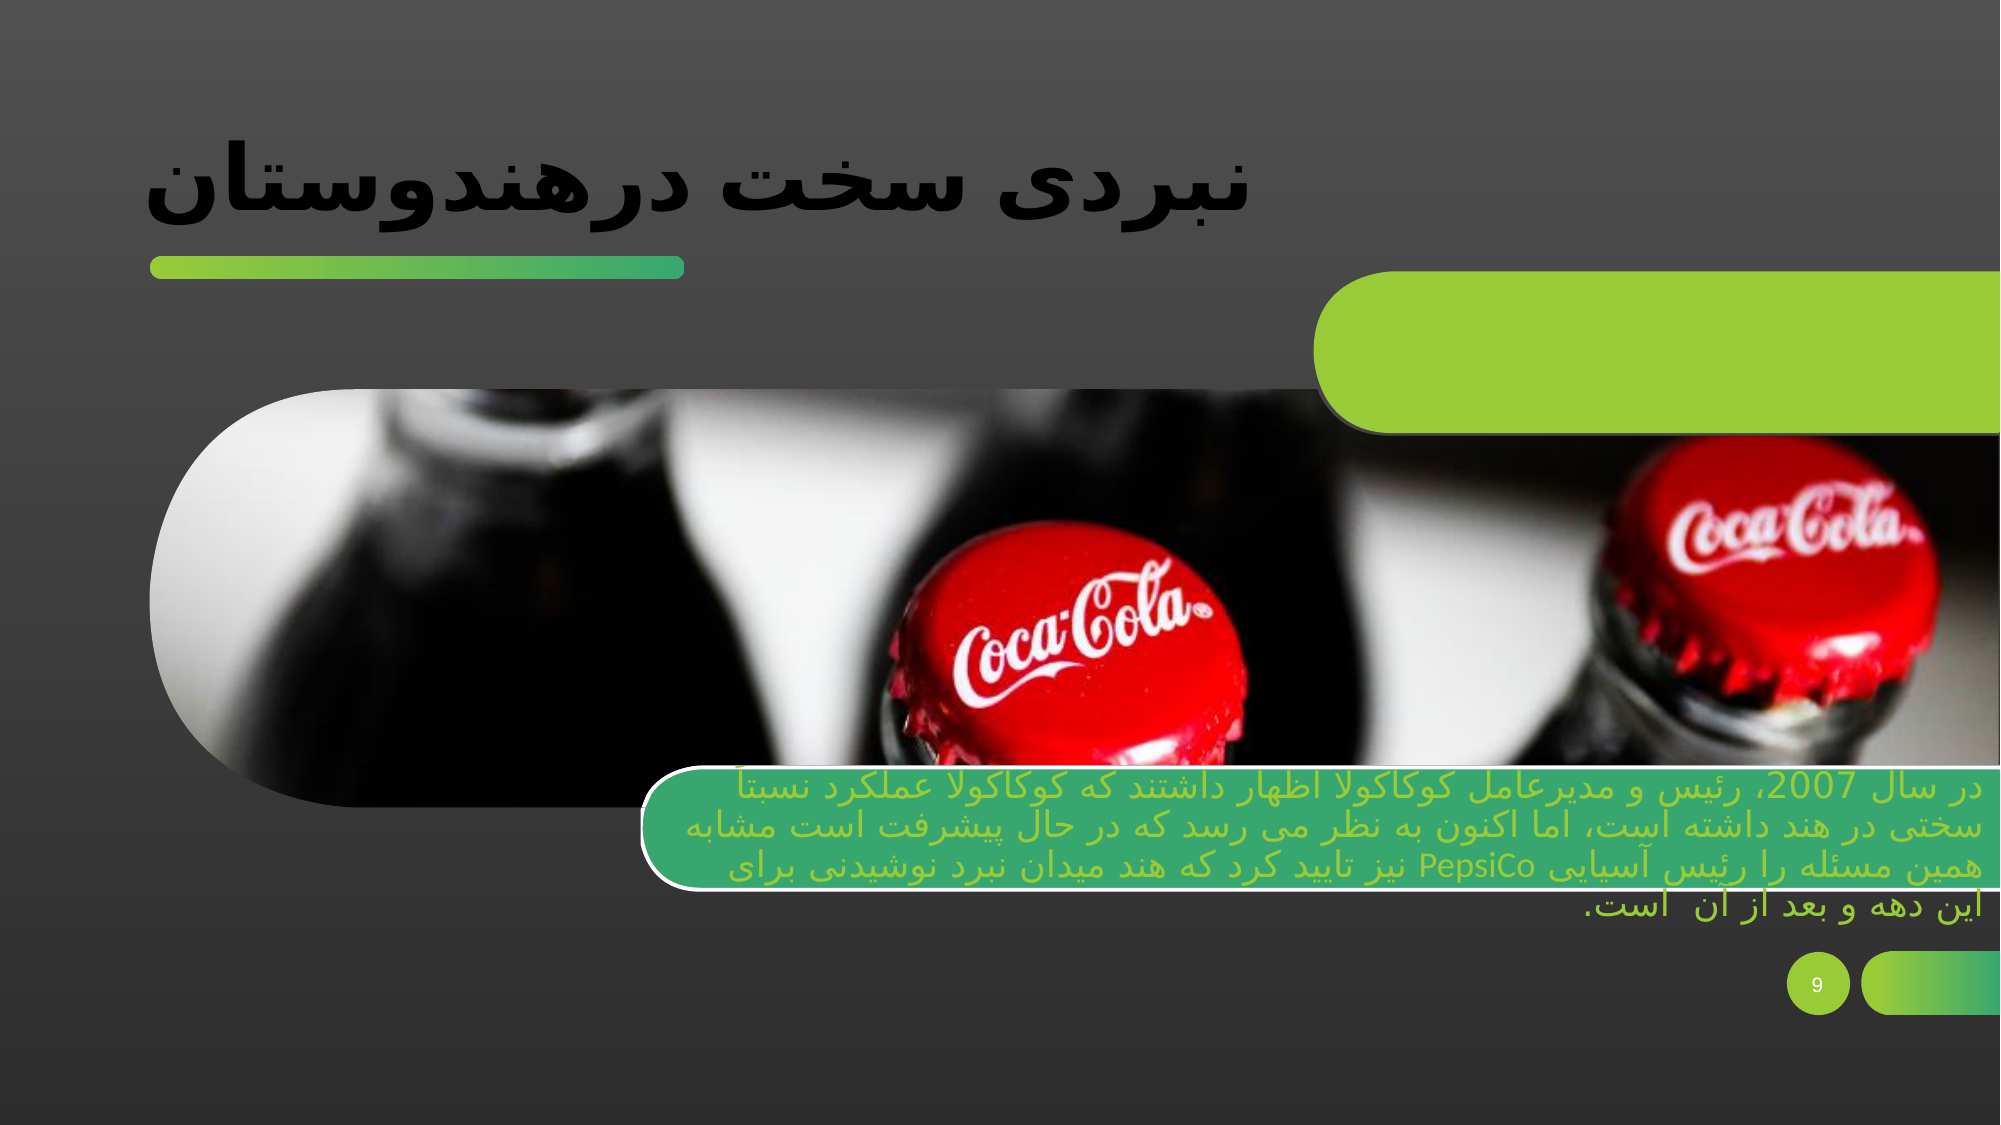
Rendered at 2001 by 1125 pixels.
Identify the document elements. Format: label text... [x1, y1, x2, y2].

picture [149, 389, 1999, 808]
subtitle در سال 2007، رئیس و مدیرعامل کوکاکولا اظهار داشتند که کوکاکولا عملکرد نسبتاً سختی در هند داشته است، اما اکنون به نظر می رسد که در حال پیشرفت است مشابه همین مسئله را رئیس آسیایی PepsiCo نیز تایید کرد که هند میدان نبرد نوشیدنی برای این دهه و بعد از آن است. [664, 808, 1999, 1015]
slide_number 9 [1772, 954, 1863, 1015]
title نبردی سخت درهندوستان [128, 76, 1629, 238]
